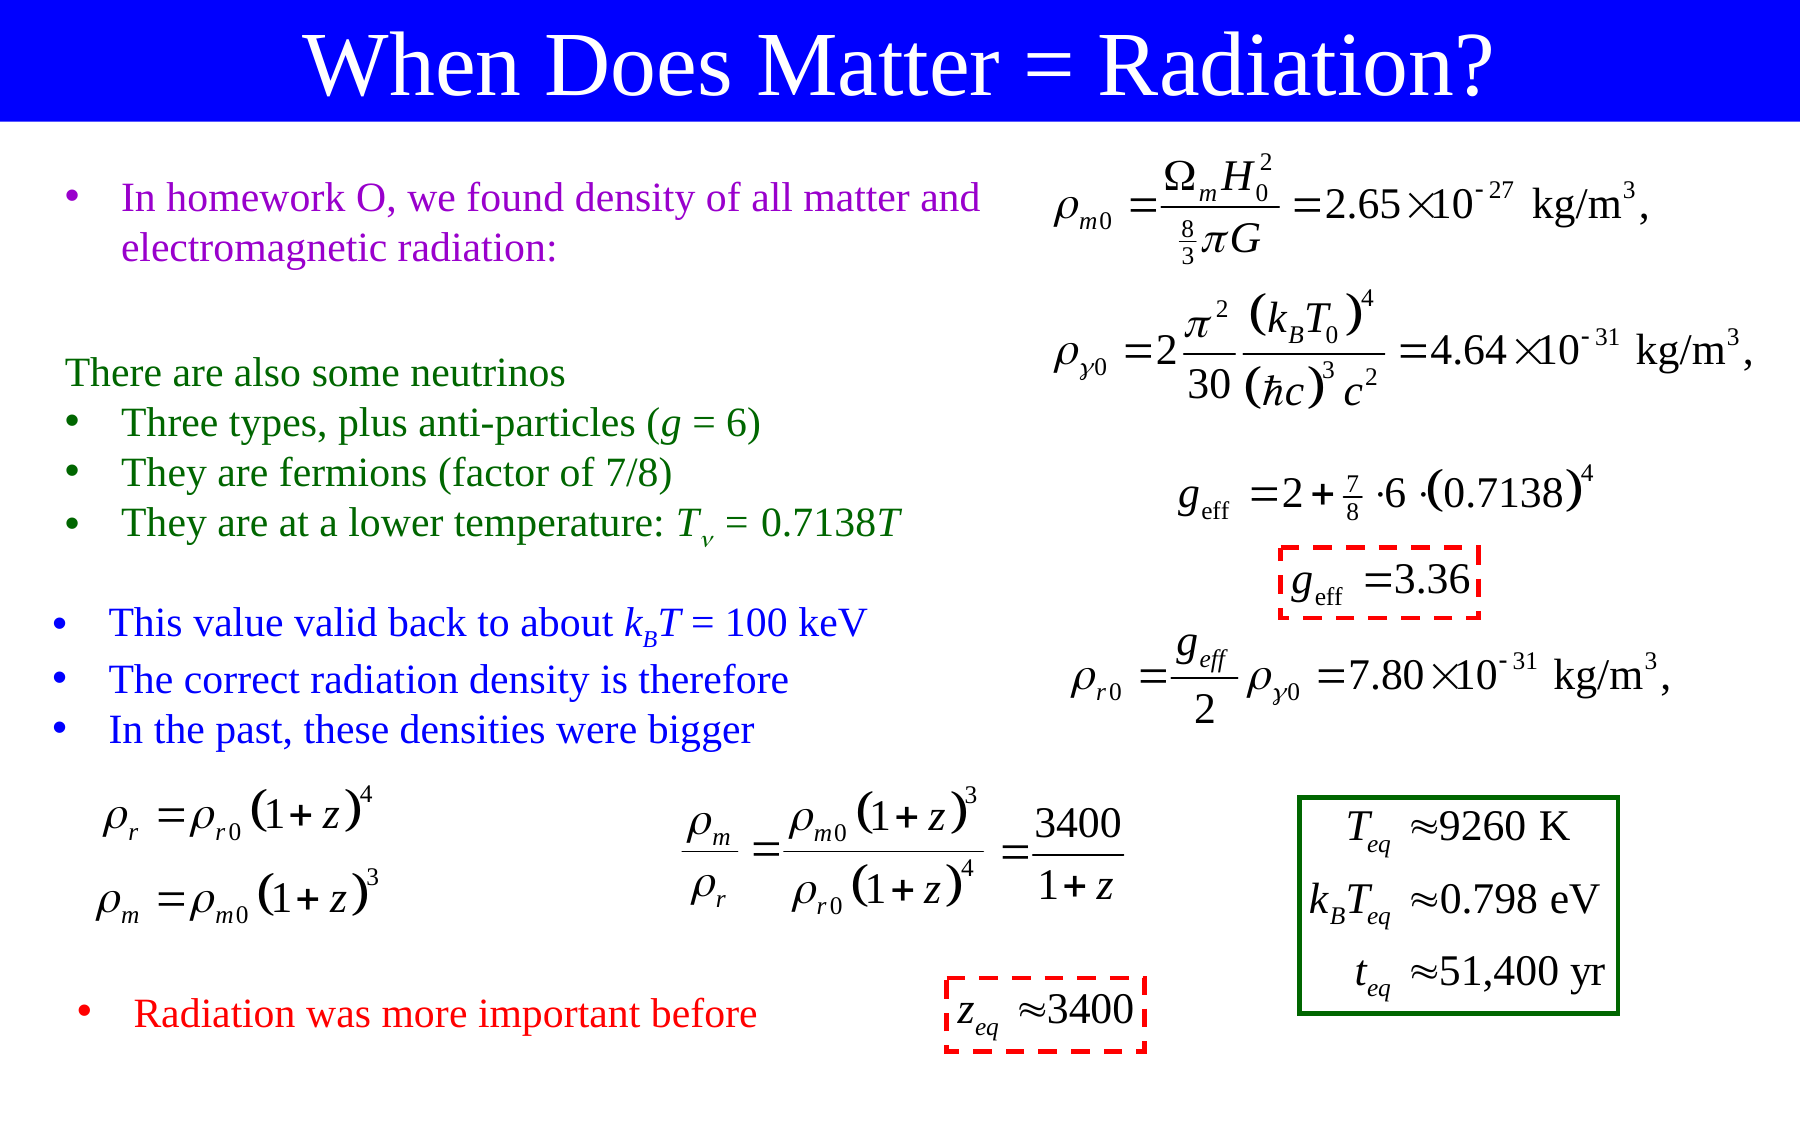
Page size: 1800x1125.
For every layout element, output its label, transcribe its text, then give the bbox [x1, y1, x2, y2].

text_box This value valid back to about kBT = 100 keV The correct radiation density is therefore In the past, these densities were bigger [37, 587, 1088, 760]
text_box In homework O, we found density of all matter and electromagnetic radiation: [49, 162, 1013, 278]
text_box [1301, 799, 1616, 1012]
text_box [1169, 452, 1600, 534]
text_box Radiation was more important before [62, 978, 947, 1043]
text_box There are also some neutrinos Three types, plus anti-particles (g = 6) They are fermions (factor of 7/8) They are at a lower temperature: T = 0.7138T [50, 337, 1575, 560]
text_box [674, 774, 993, 929]
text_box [948, 979, 1143, 1050]
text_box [1282, 549, 1477, 610]
text_box When Does Matter = Radiation? [0, 0, 1800, 122]
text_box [991, 796, 1134, 910]
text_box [87, 774, 387, 936]
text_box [1062, 612, 1679, 734]
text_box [1045, 143, 1761, 429]
